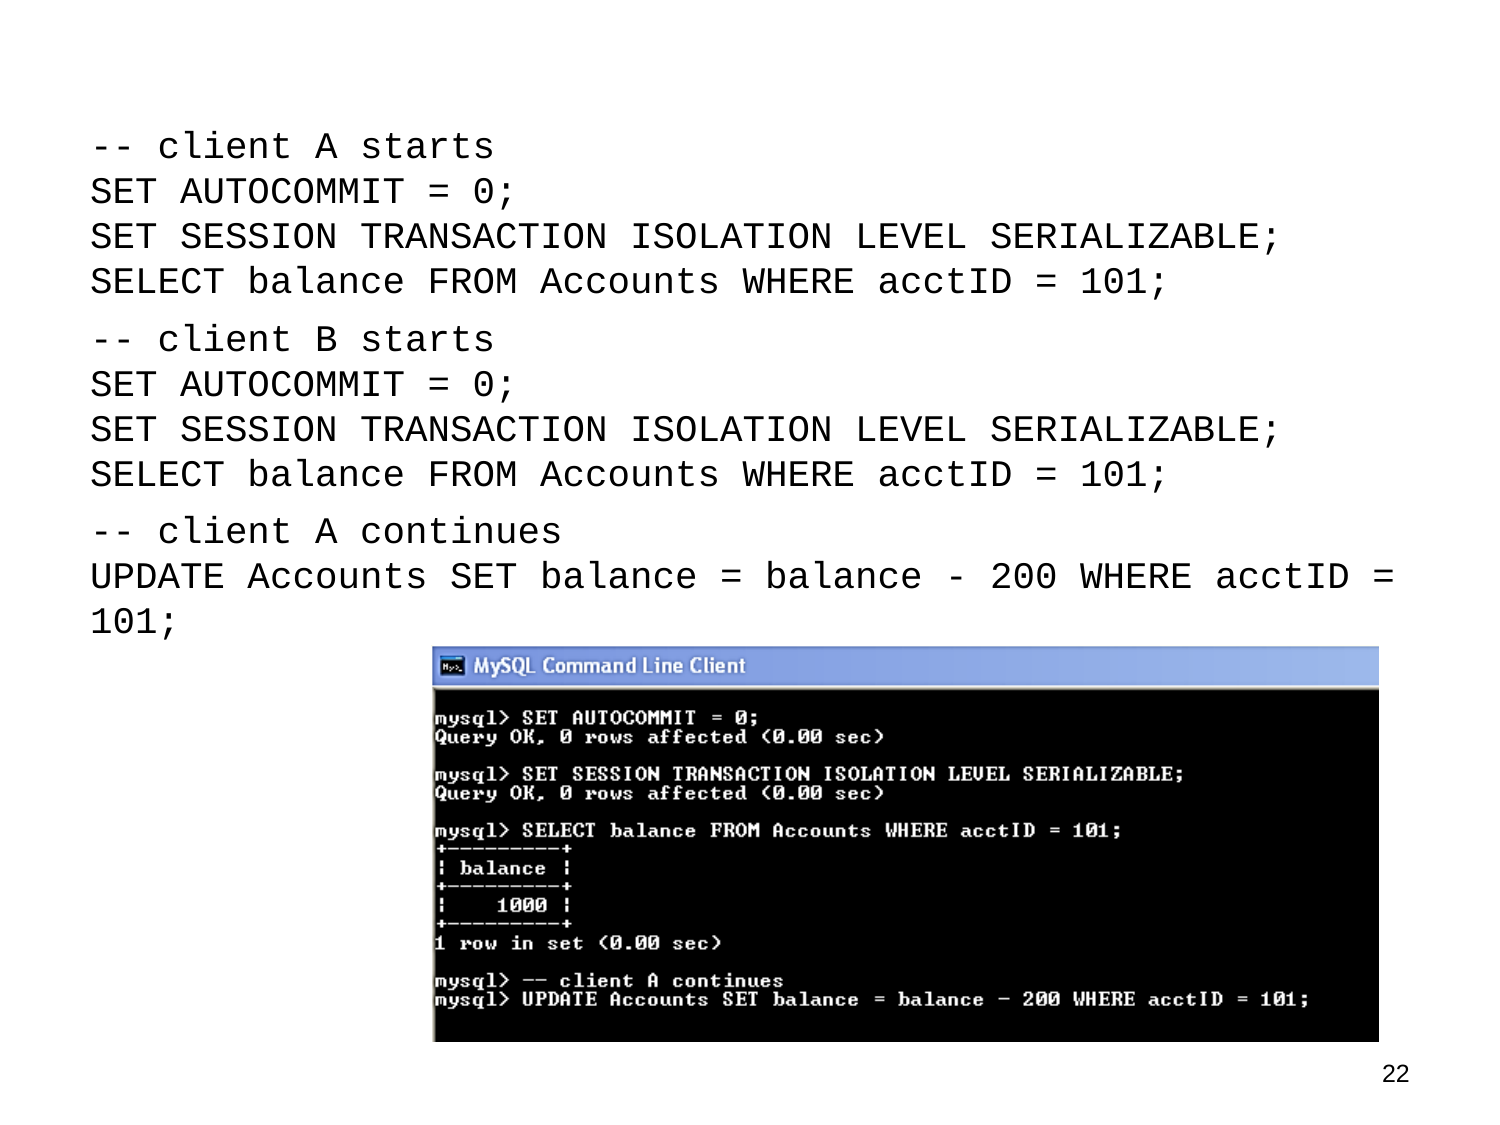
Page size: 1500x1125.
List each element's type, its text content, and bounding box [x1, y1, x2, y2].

picture [430, 644, 1380, 1042]
list -- client A starts SET AUTOCOMMIT = 0; SET SESSION TRANSACTION ISOLATION LEVEL SERIALIZABLE; SELECT balance FROM Accounts WHERE acctID = 101; -- client B starts SET AUTOCOMMIT = 0; SET SESSION TRANSACTION ISOLATION LEVEL SERIALIZABLE; SELECT balance FROM Accounts WHERE acctID = 101; -- client A continues UPDATE Accounts SET balance = balance - 200 WHERE acctID = 101; [75, 113, 1425, 941]
slide_number 21 [1074, 1042, 1425, 1103]
